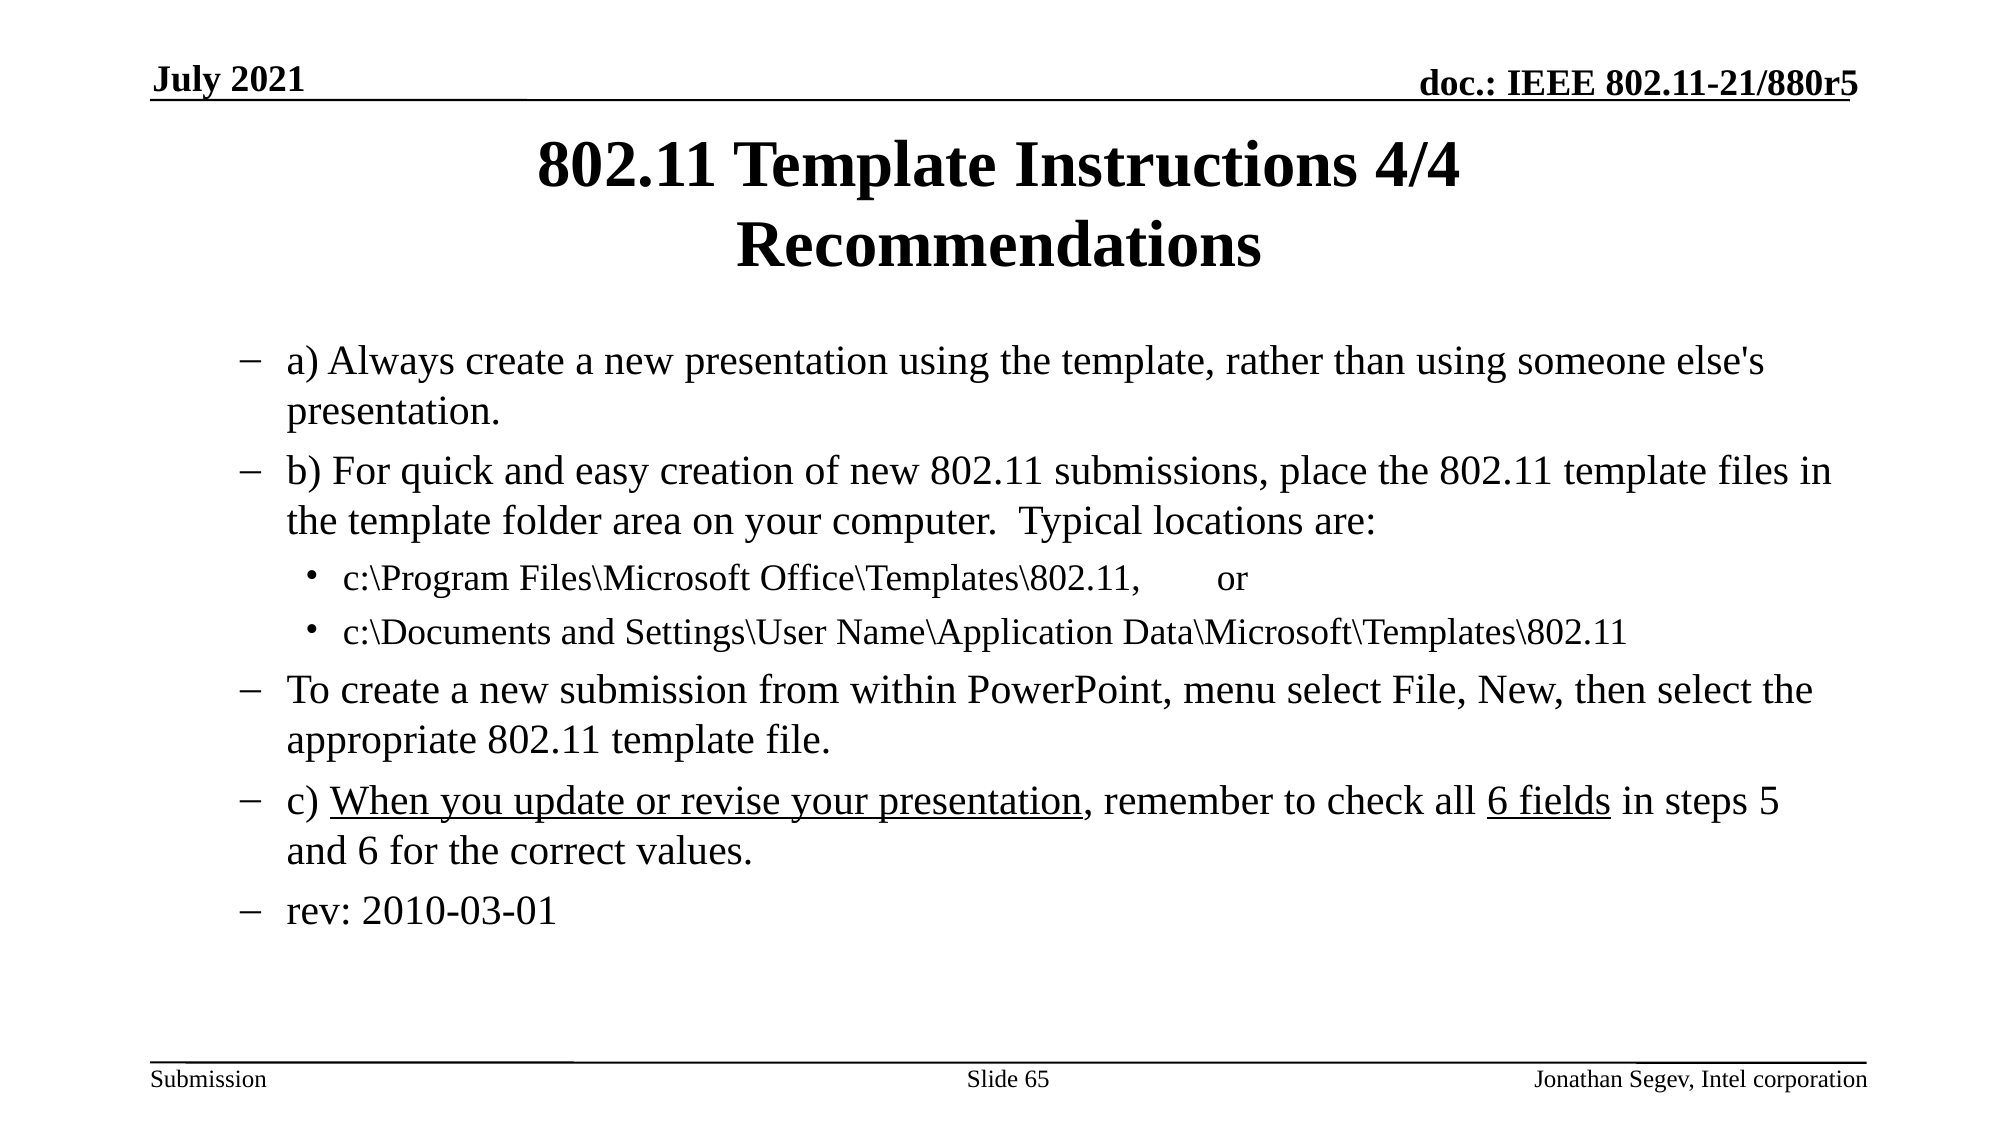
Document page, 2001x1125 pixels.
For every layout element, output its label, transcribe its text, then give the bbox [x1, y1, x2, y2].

footer Jonathan Segev, Intel corporation [1171, 1061, 1869, 1093]
list a) Always create a new presentation using the template, rather than using someone else's presentation. b) For quick and easy creation of new 802.11 submissions, place the 802.11 template files in the template folder area on your computer. Typical locations are: c:\Program Files\Microsoft Office\Templates\802.11, or c:\Documents and Settings\User Name\Application Data\Microsoft\Templates\802.11 To create a new submission from within PowerPoint, menu select File, New, then select the appropriate 802.11 template file. c) When you update or revise your presentation, remember to check all 6 fields in steps 5 and 6 for the correct values. rev: 2010-03-01 [149, 324, 1850, 1000]
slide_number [152, 54, 563, 100]
title 802.11 Template Instructions 4/4 Recommendations [149, 112, 1850, 288]
slide_number Slide 65 [950, 1061, 1067, 1123]
